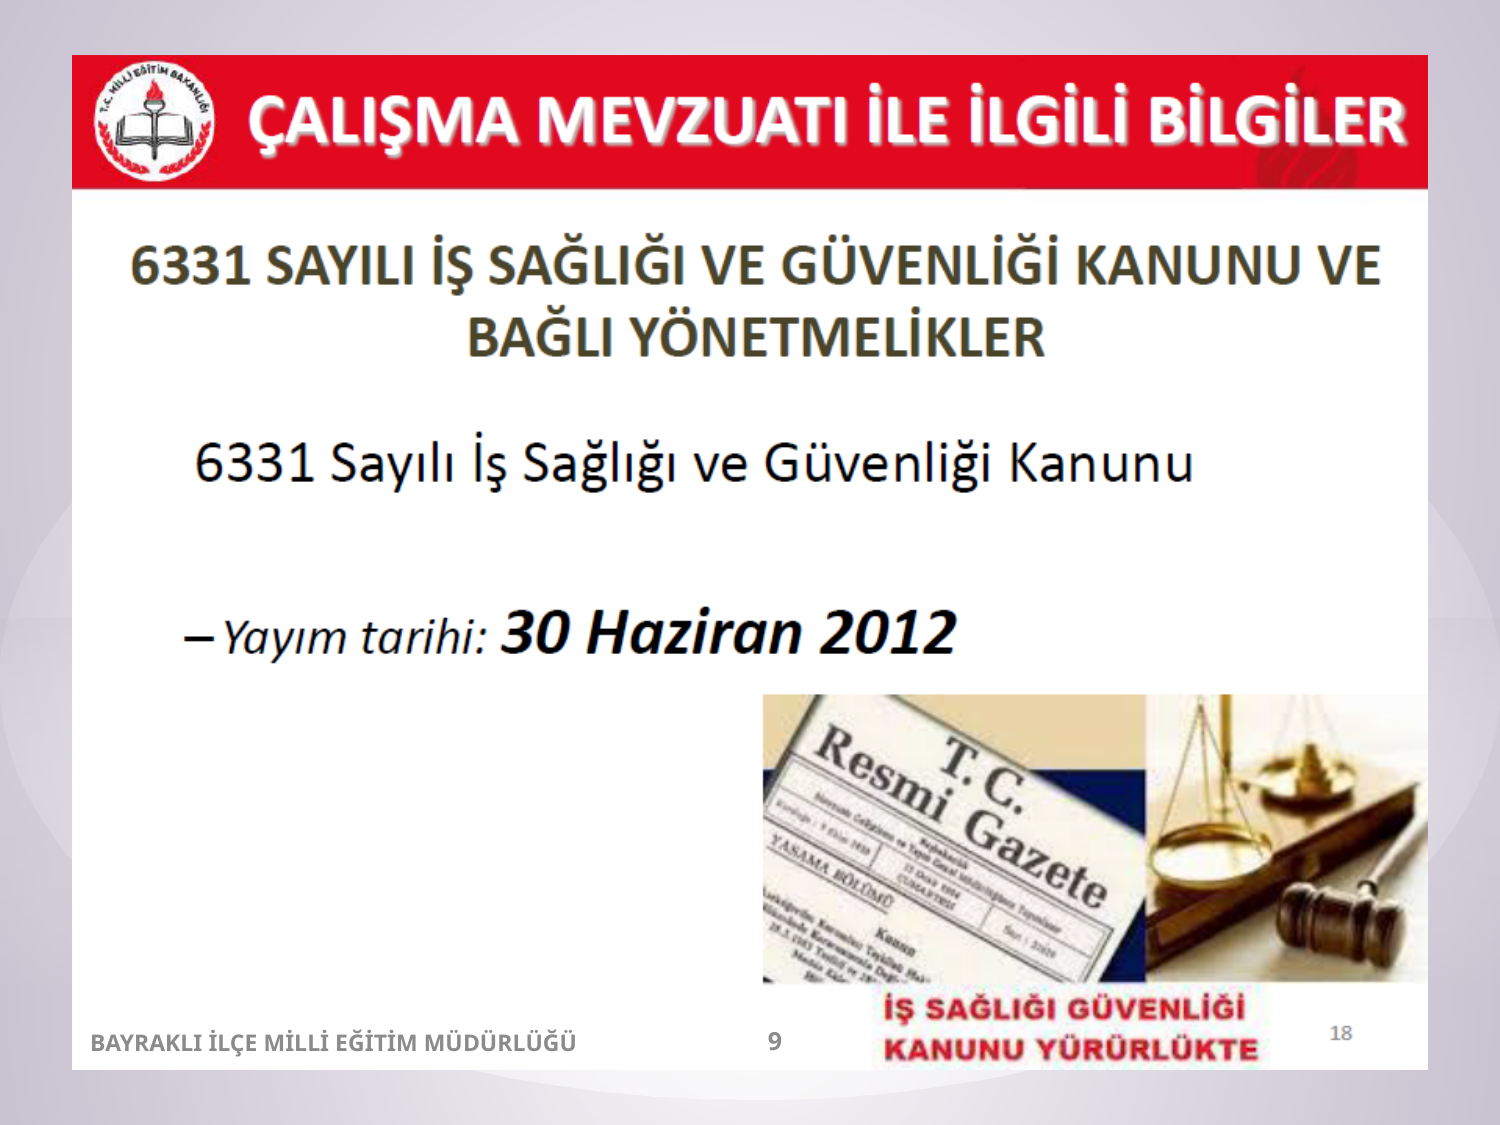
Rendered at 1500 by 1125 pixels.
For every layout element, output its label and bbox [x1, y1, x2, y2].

picture [72, 55, 1428, 1070]
